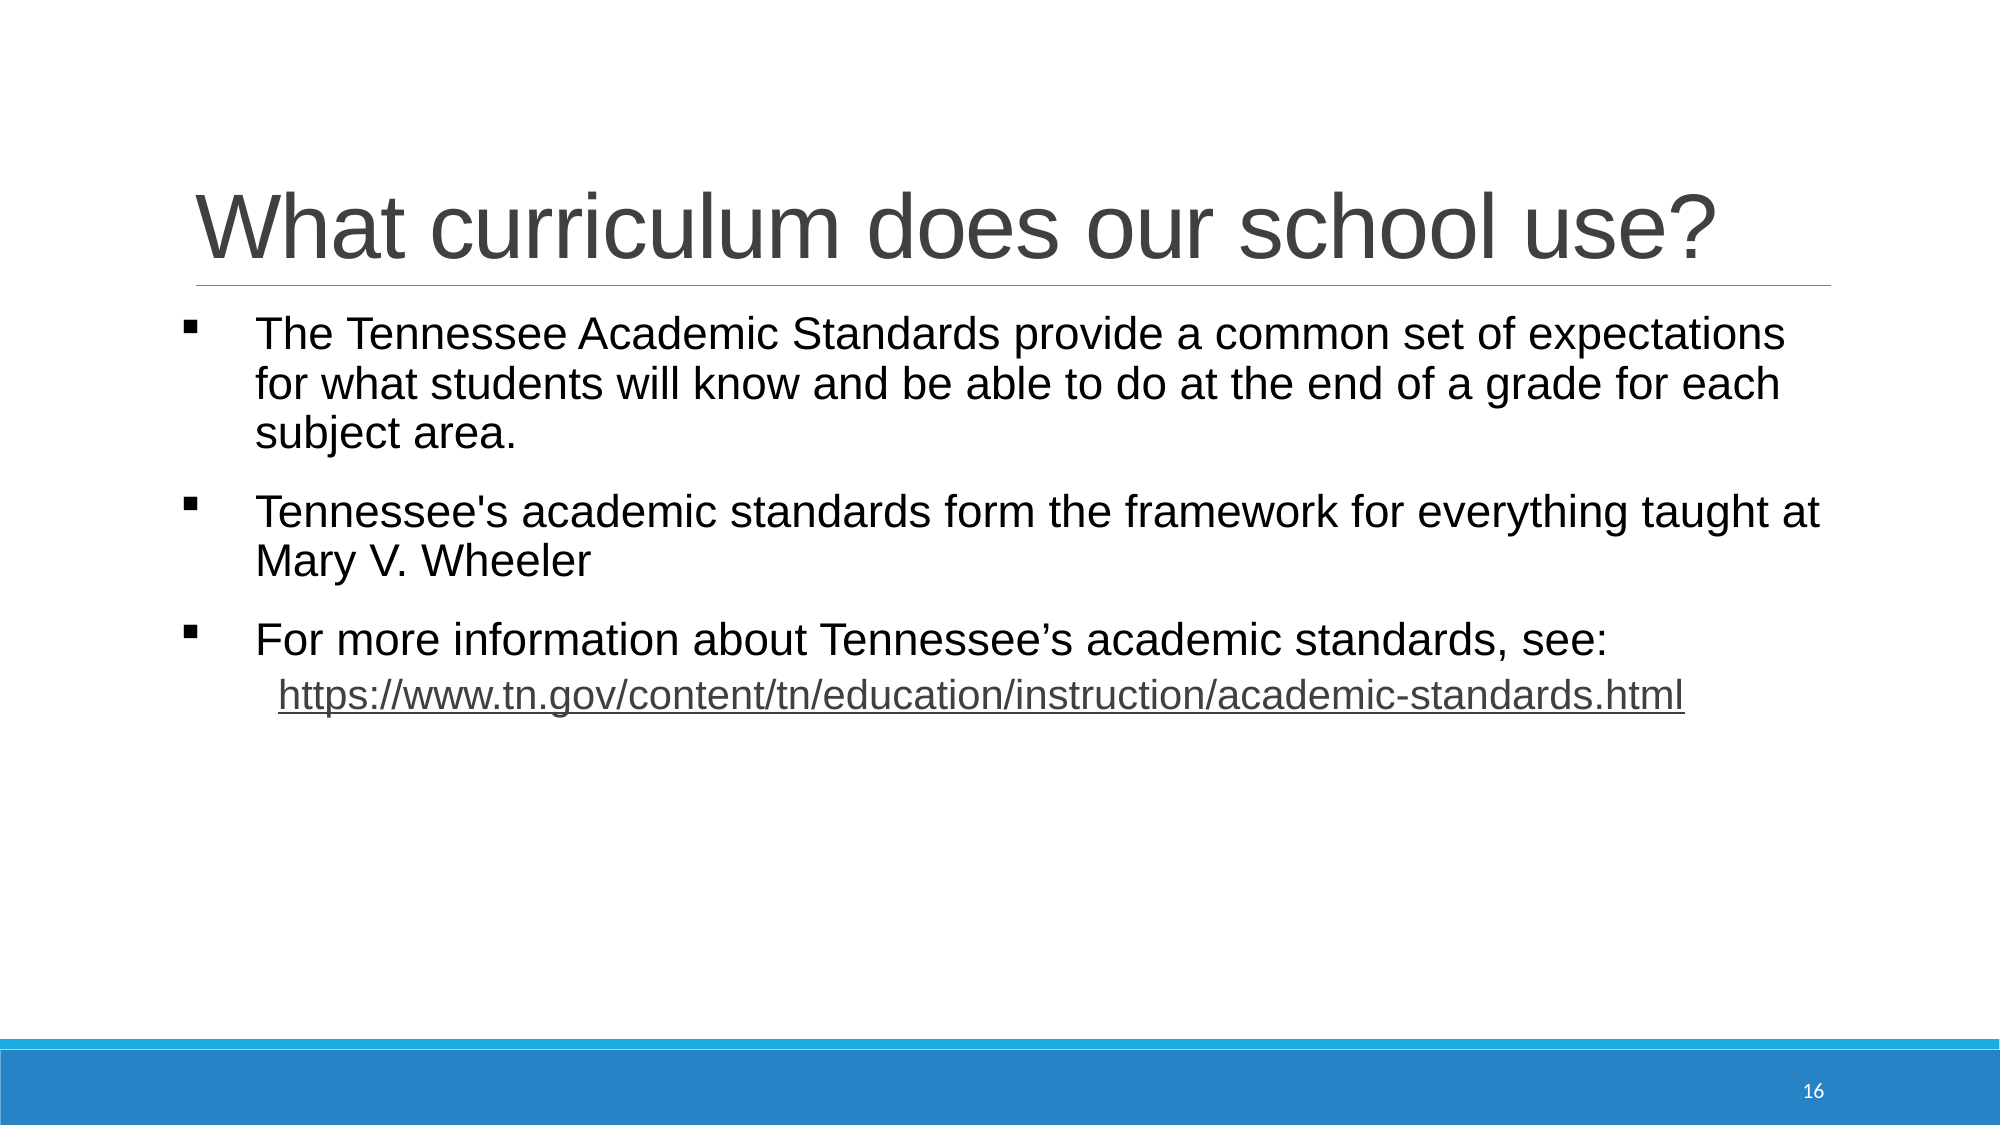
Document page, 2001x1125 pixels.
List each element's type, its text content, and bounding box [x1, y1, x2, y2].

title What curriculum does our school use? [180, 47, 1830, 285]
slide_number 16 [1624, 1059, 1840, 1120]
list The Tennessee Academic Standards provide a common set of expectations for what students will know and be able to do at the end of a grade for each subject area. Tennessee's academic standards form the framework for everything taught at Mary V. Wheeler For more information about Tennessee’s academic standards, see: https://www.tn.gov/content/tn/education/instruction/academic-standards.html [180, 302, 1830, 963]
